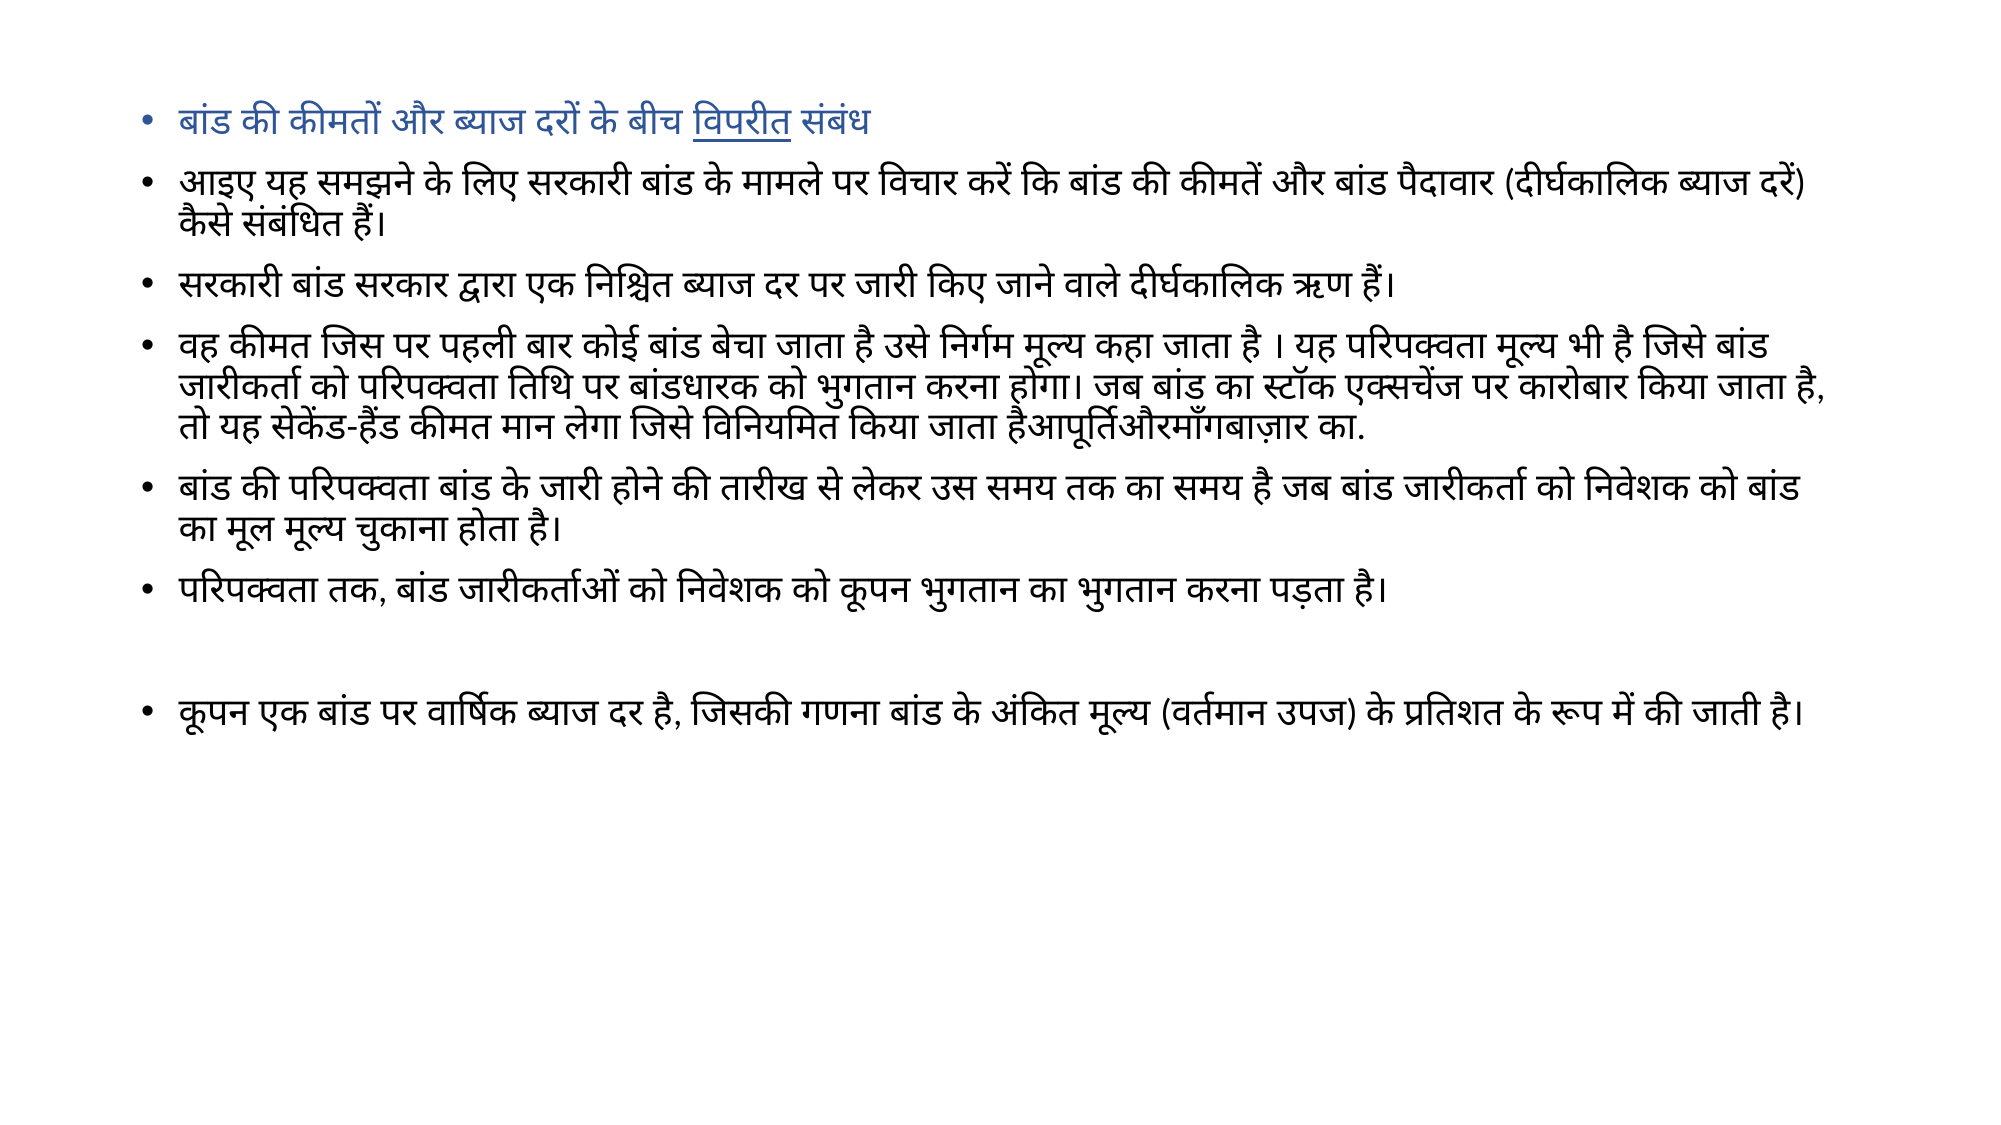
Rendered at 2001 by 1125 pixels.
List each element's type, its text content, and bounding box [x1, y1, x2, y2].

list बांड की कीमतों और ब्याज दरों के बीच विपरीत संबंध आइए यह समझने के लिए सरकारी बांड के मामले पर विचार करें कि बांड की कीमतें और बांड पैदावार (दीर्घकालिक ब्याज दरें) कैसे संबंधित हैं। सरकारी बांड सरकार द्वारा एक निश्चित ब्याज दर पर जारी किए जाने वाले दीर्घकालिक ऋण हैं। वह कीमत जिस पर पहली बार कोई बांड बेचा जाता है उसे निर्गम मूल्य कहा जाता है । यह परिपक्वता मूल्य भी है जिसे बांड जारीकर्ता को परिपक्वता तिथि पर बांडधारक को भुगतान करना होगा। जब बांड का स्टॉक एक्सचेंज पर कारोबार किया जाता है, तो यह सेकेंड-हैंड कीमत मान लेगा जिसे विनियमित किया जाता हैआपूर्तिऔरमाँगबाज़ार का. बांड की परिपक्वता बांड के जारी होने की तारीख से लेकर उस समय तक का समय है जब बांड जारीकर्ता को निवेशक को बांड का मूल मूल्य चुकाना होता है। परिपक्वता तक, बांड जारीकर्ताओं को निवेशक को कूपन भुगतान का भुगतान करना पड़ता है। कूपन एक बांड पर वार्षिक ब्याज दर है, जिसकी गणना बांड के अंकित मूल्य (वर्तमान उपज) के प्रतिशत के रूप में की जाती है। [126, 94, 1852, 809]
